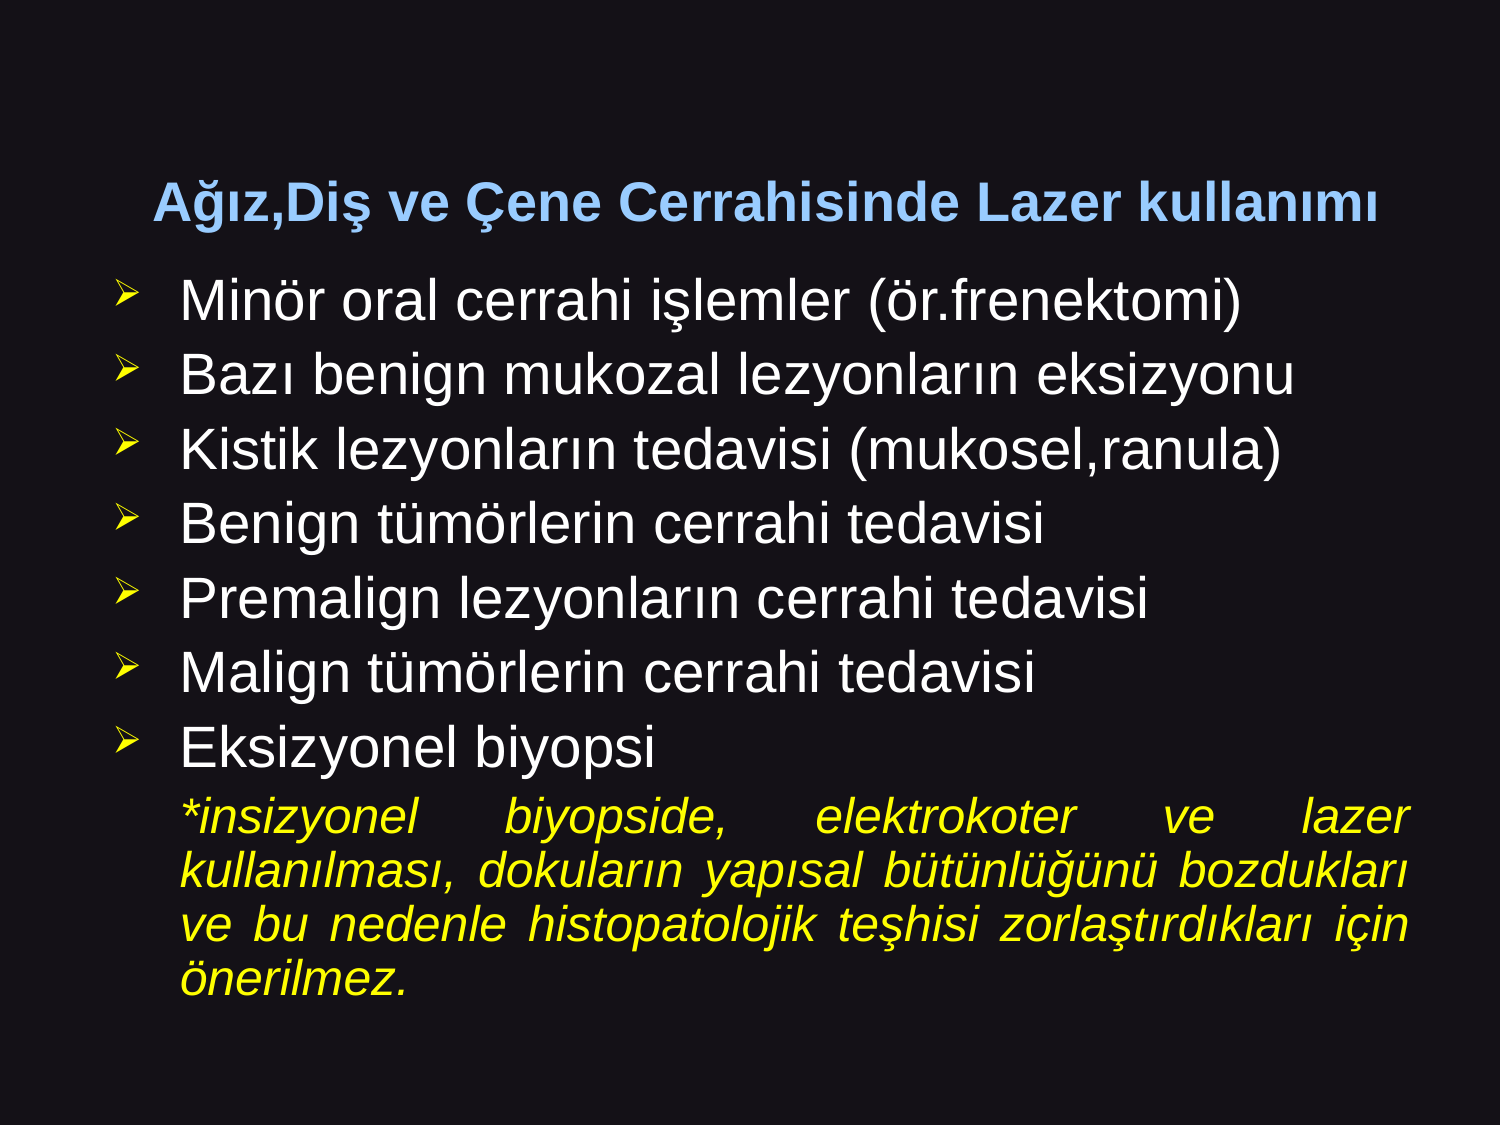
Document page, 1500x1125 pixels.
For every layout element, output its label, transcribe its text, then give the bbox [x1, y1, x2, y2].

list Minör oral cerrahi işlemler (ör.frenektomi) Bazı benign mukozal lezyonların eksizyonu Kistik lezyonların tedavisi (mukosel,ranula) Benign tümörlerin cerrahi tedavisi Premalign lezyonların cerrahi tedavisi Malign tümörlerin cerrahi tedavisi Eksizyonel biyopsi *insizyonel biyopside, elektrokoter ve lazer kullanılması, dokuların yapısal bütünlüğünü bozdukları ve bu nedenle histopatolojik teşhisi zorlaştırdıkları için önerilmez. [75, 262, 1425, 1035]
title Ağız,Diş ve Çene Cerrahisinde Lazer kullanımı [76, 137, 1427, 322]
